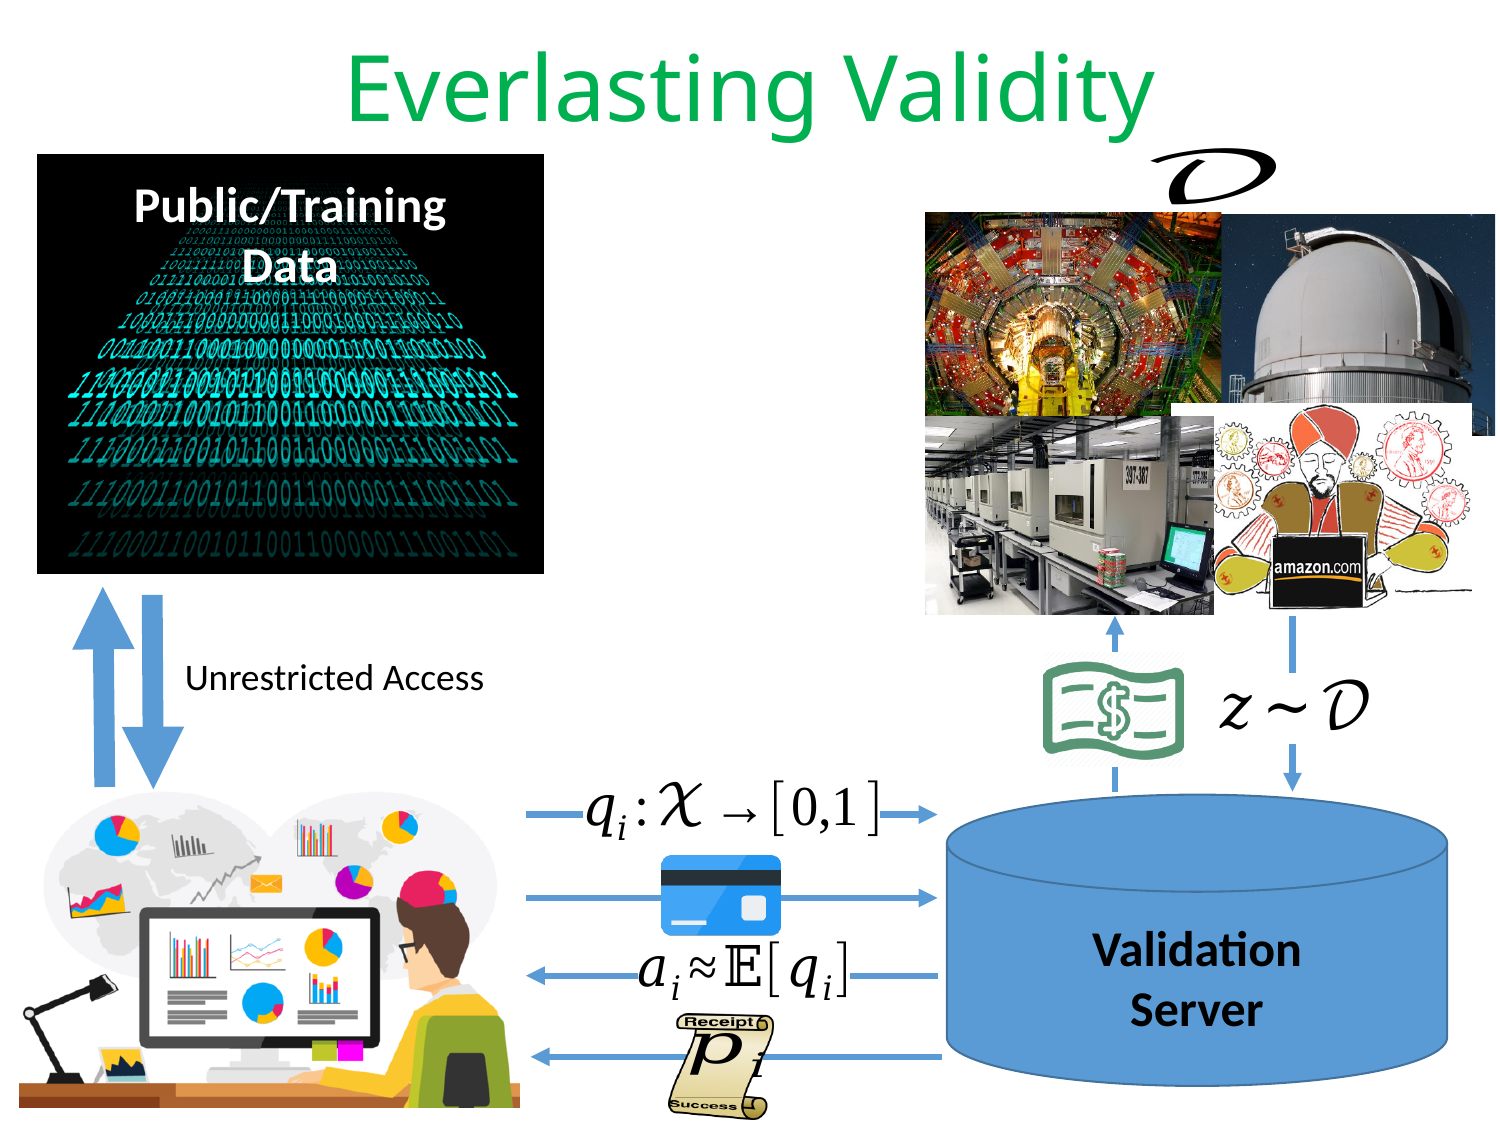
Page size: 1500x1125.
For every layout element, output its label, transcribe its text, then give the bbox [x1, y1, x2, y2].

title Everlasting Validity [103, 17, 1397, 167]
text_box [925, 212, 1496, 615]
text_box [525, 835, 938, 955]
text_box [525, 955, 938, 1009]
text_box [37, 154, 544, 574]
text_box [0, 711, 580, 1108]
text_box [530, 1013, 943, 1120]
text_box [1216, 615, 1375, 792]
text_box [525, 776, 938, 835]
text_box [1042, 615, 1185, 792]
text_box Unrestricted Access [169, 645, 642, 706]
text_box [102, 586, 154, 790]
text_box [946, 794, 1448, 1086]
